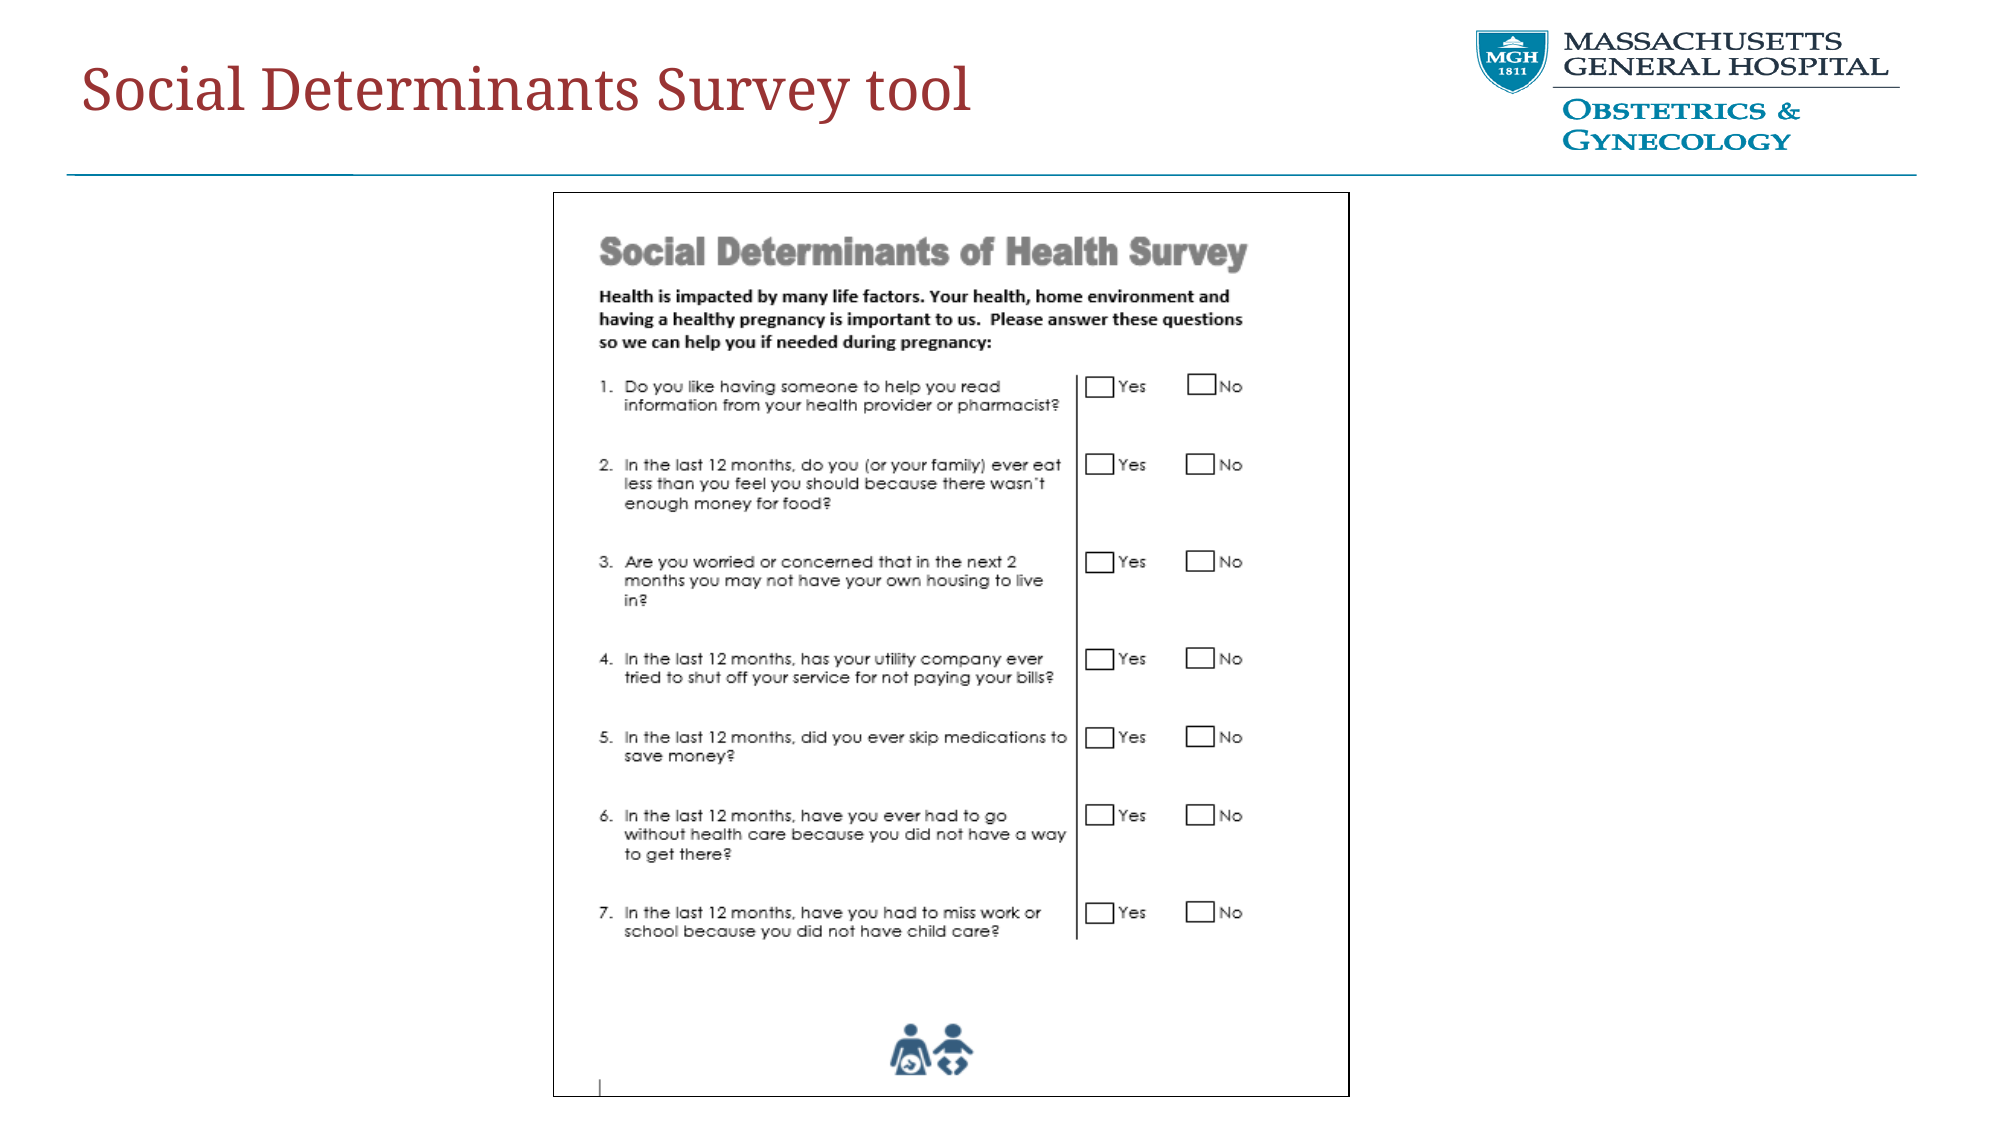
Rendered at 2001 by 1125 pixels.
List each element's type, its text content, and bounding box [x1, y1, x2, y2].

picture [1619, 142, 1629, 150]
picture [1687, 136, 1698, 148]
picture [1730, 136, 1741, 148]
picture [1647, 143, 1654, 150]
picture [1476, 30, 1900, 150]
title Social Determinants Survey tool [66, 0, 1417, 175]
picture [554, 192, 1349, 1096]
